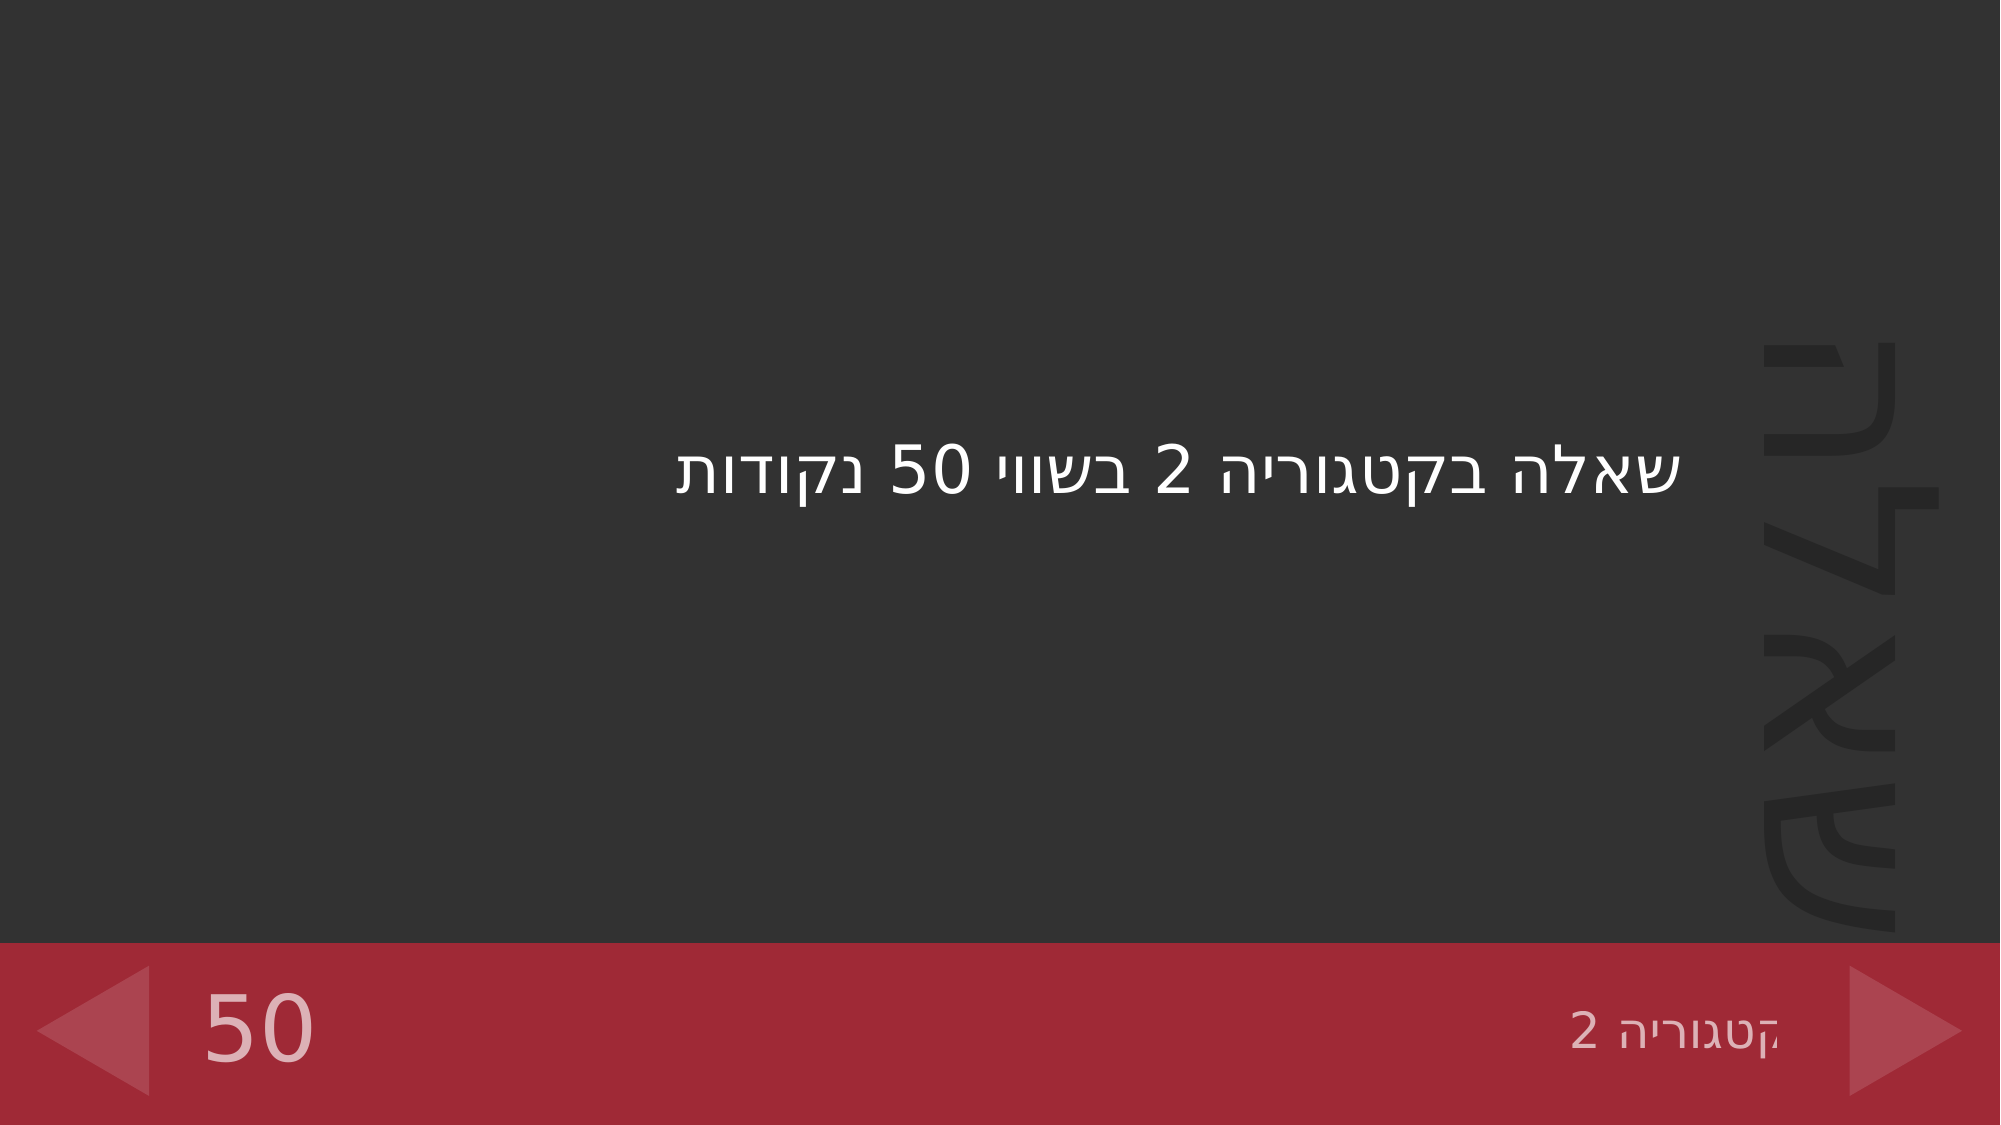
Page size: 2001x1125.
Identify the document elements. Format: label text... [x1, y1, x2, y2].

list 50 [185, 967, 498, 1097]
list שאלה בקטגוריה 2 בשווי 50 נקודות [240, 307, 1698, 636]
title קטגוריה 2 [498, 967, 1807, 1097]
